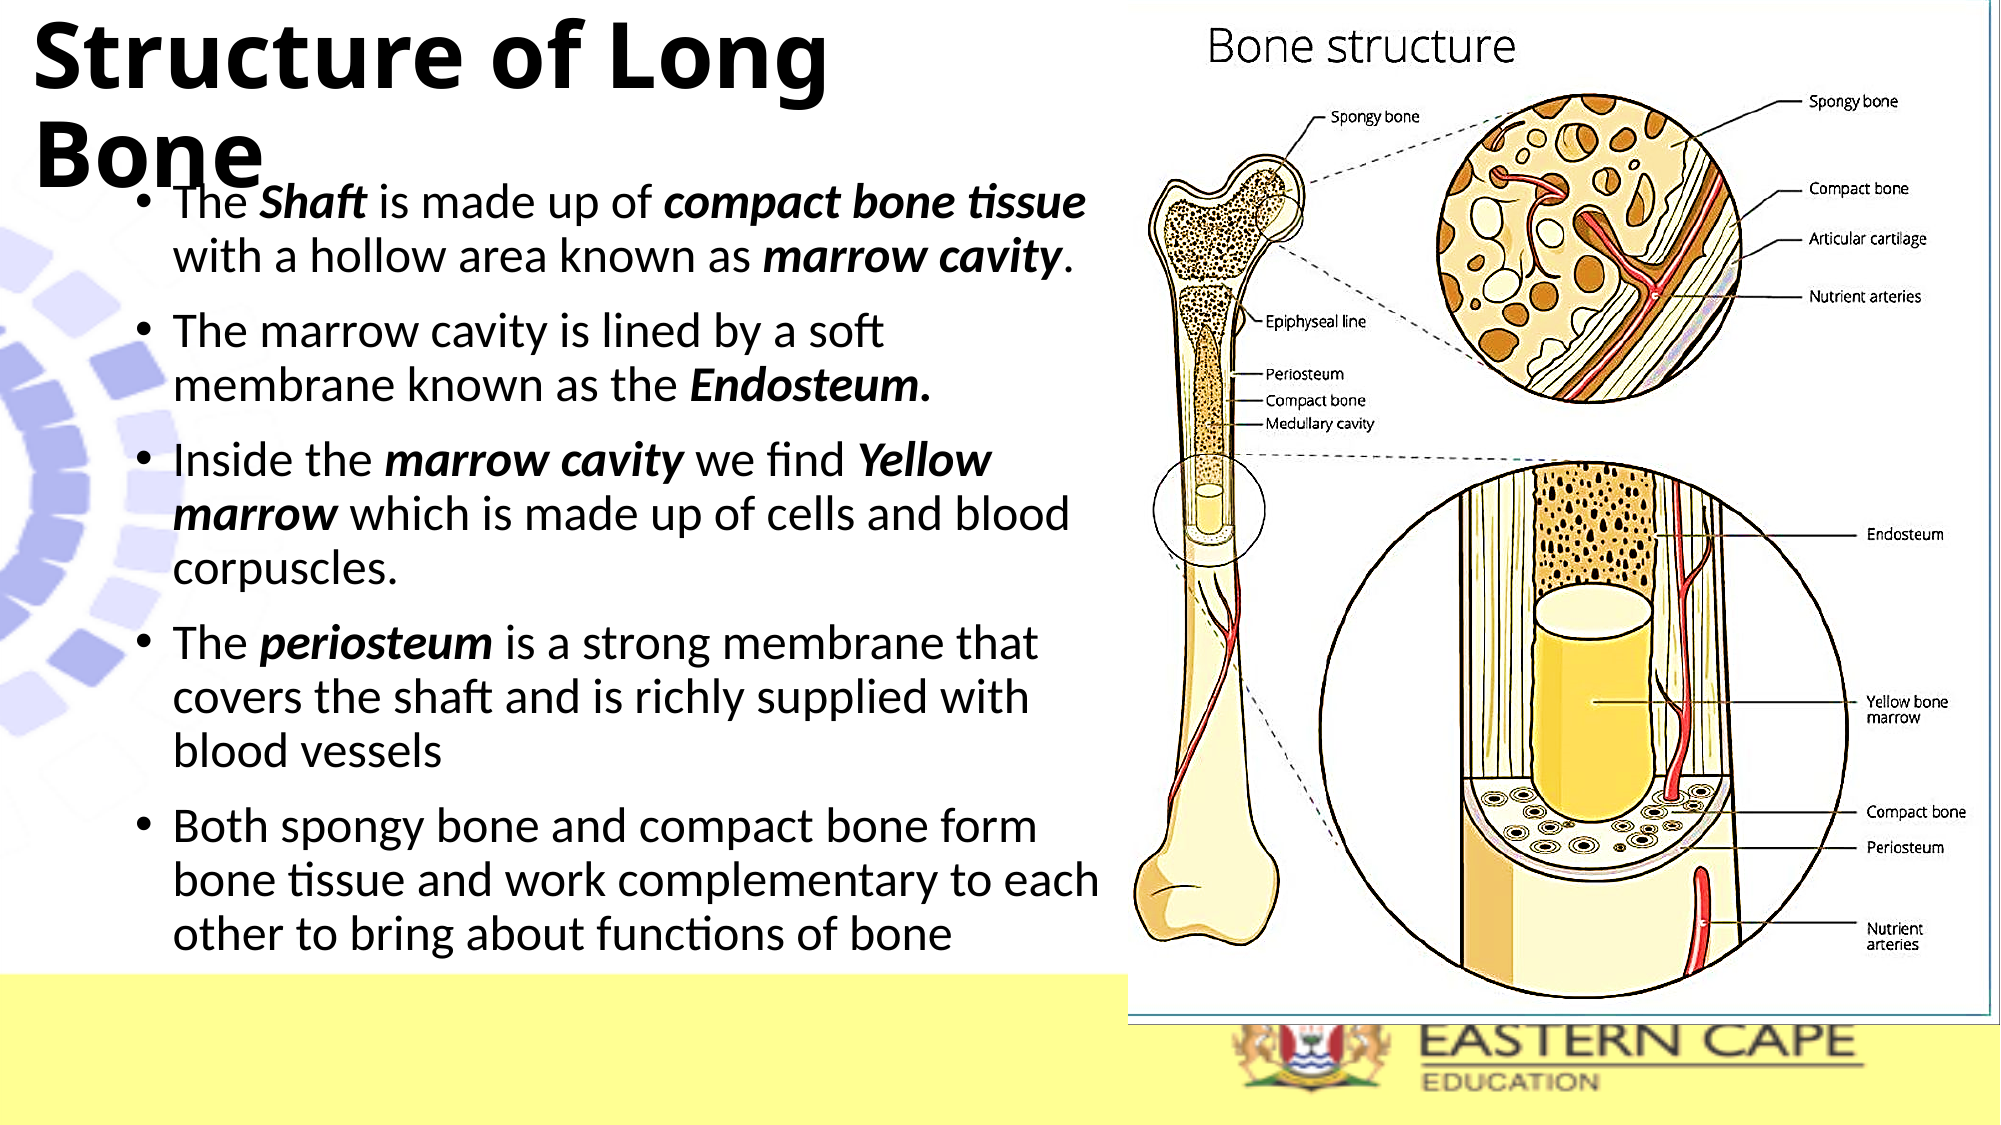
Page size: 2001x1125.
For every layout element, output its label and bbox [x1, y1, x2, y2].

list [1128, 0, 2000, 1025]
picture [0, 0, 2000, 1125]
